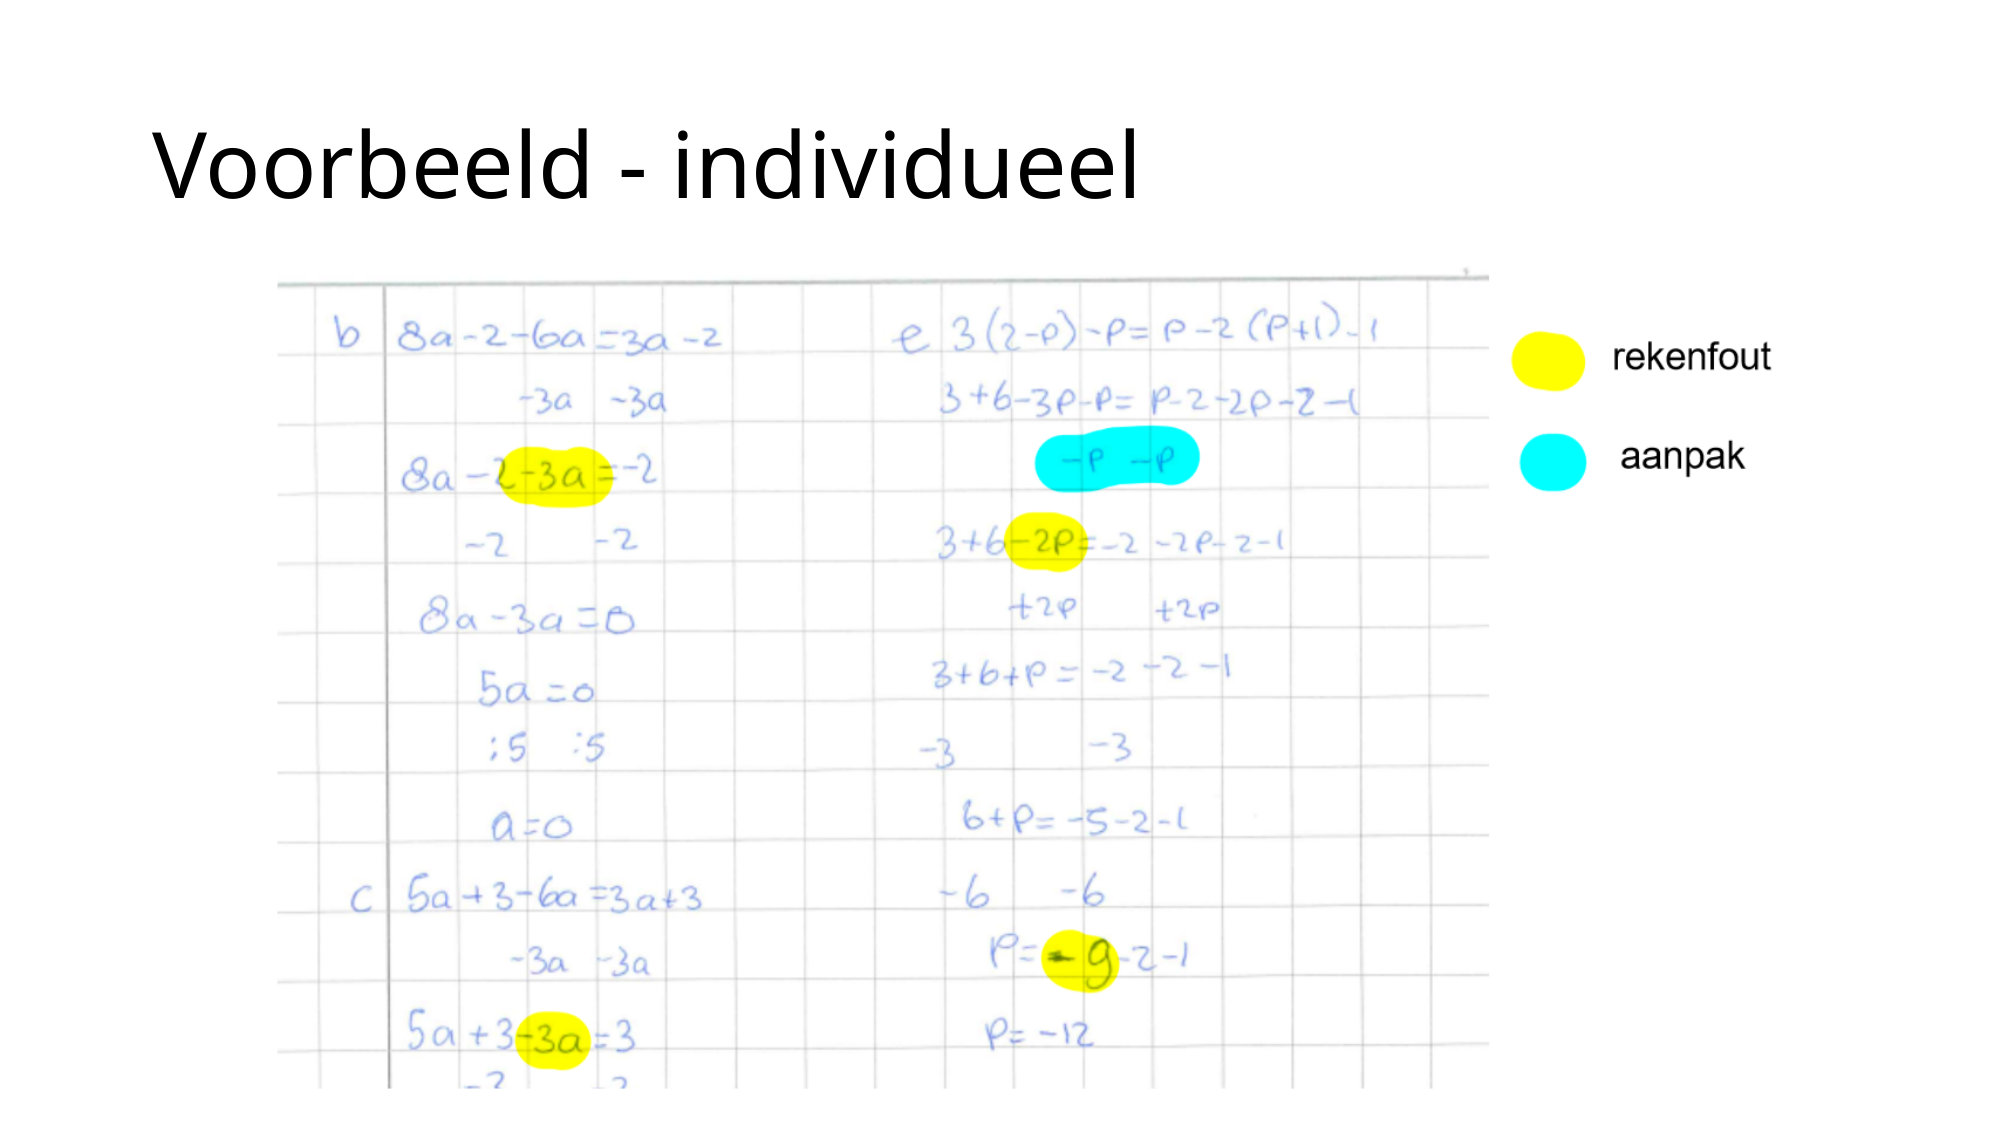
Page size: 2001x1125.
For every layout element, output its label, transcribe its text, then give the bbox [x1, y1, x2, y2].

title Voorbeeld - individueel [137, 59, 1863, 278]
picture [246, 216, 1816, 1125]
